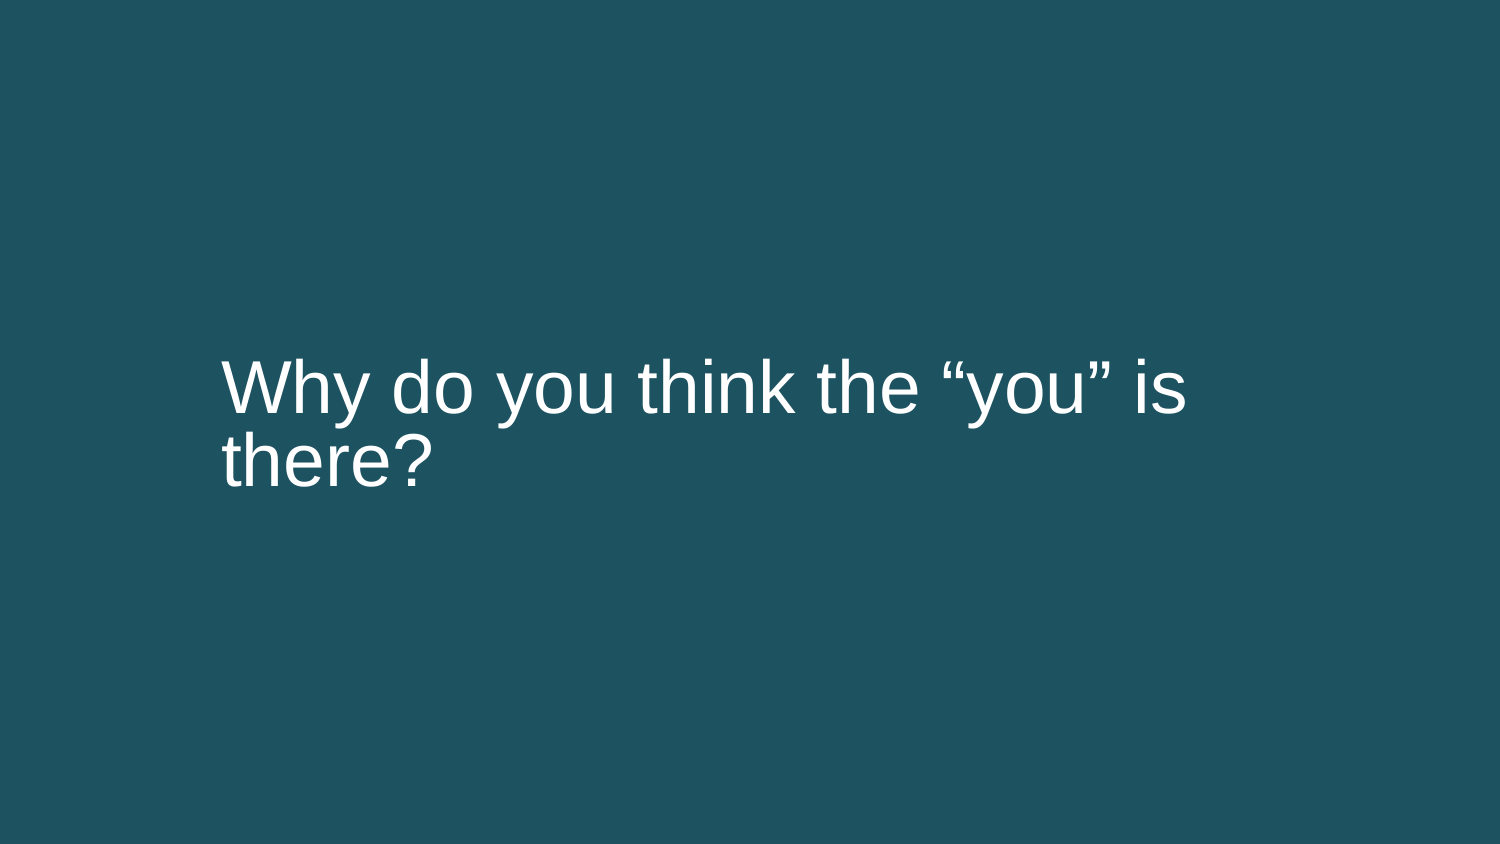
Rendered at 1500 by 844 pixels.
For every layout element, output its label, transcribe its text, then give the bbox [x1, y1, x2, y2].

list Why do you think the “you” is there? [206, 84, 1294, 772]
